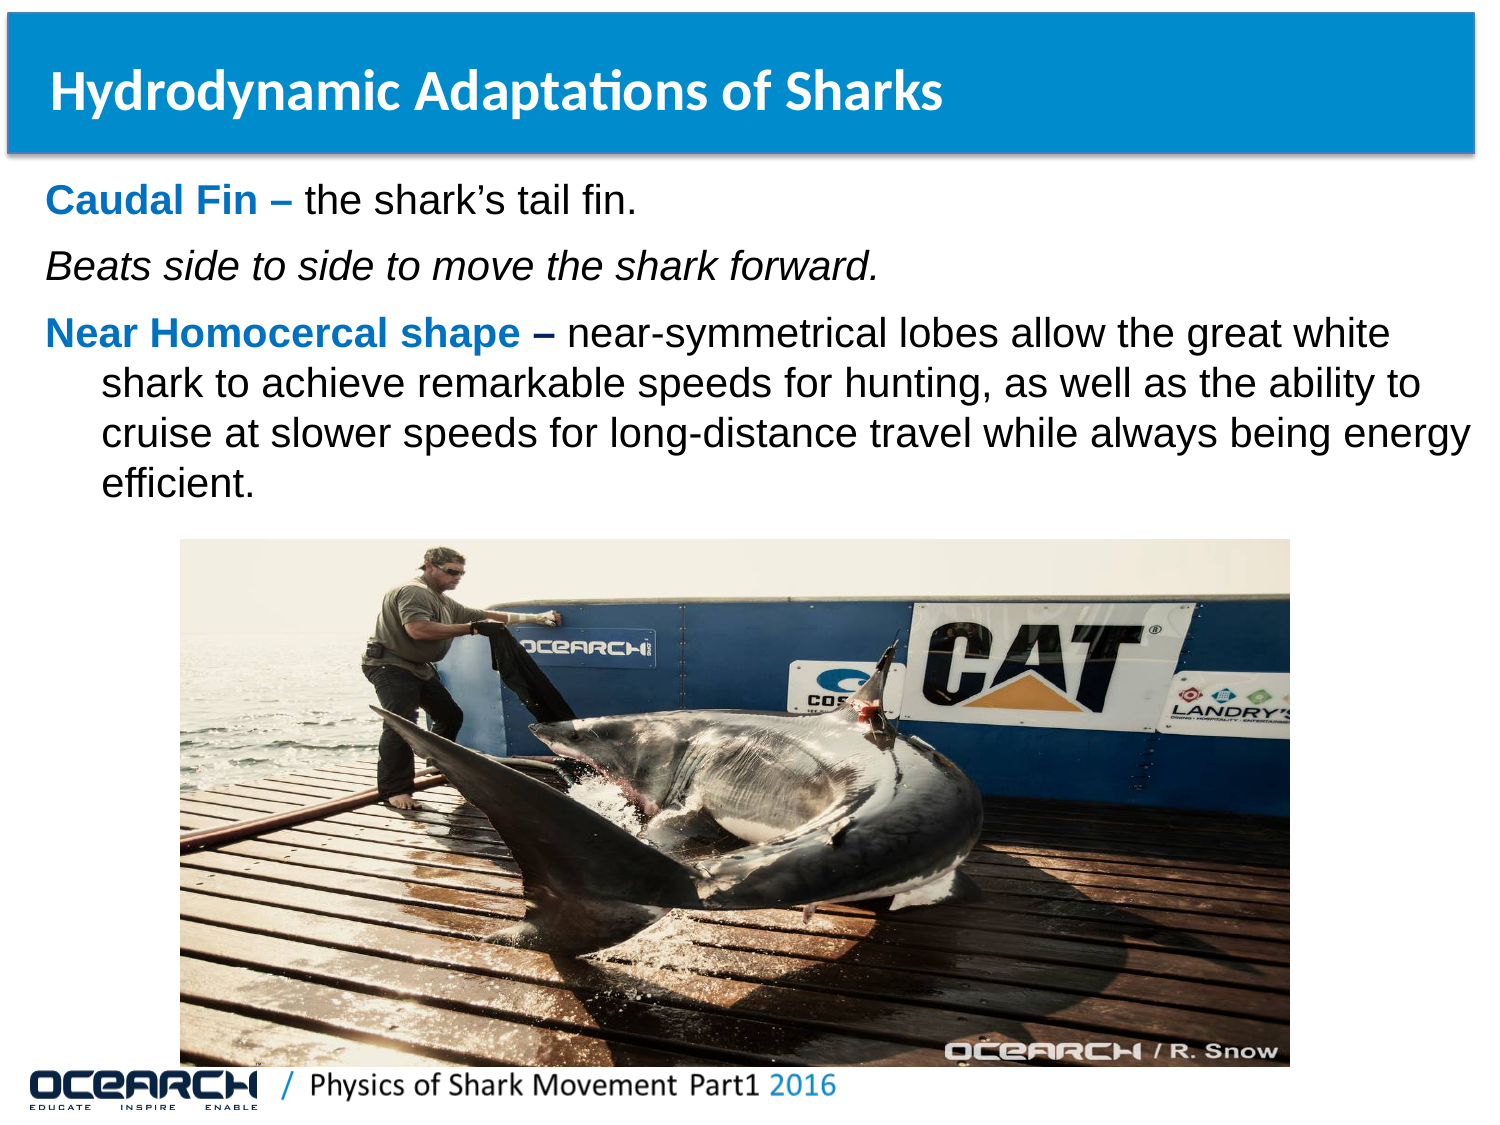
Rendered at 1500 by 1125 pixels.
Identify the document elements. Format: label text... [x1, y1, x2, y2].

picture [29, 539, 1290, 1125]
picture [0, 9, 1482, 165]
text_box Caudal Fin – the shark’s tail fin. Beats side to side to move the shark forward. Near Homocercal shape – near-symmetrical lobes allow the great white shark to achieve remarkable speeds for hunting, as well as the ability to cruise at slower speeds for long-distance travel while always being energy efficient. [29, 164, 1500, 540]
